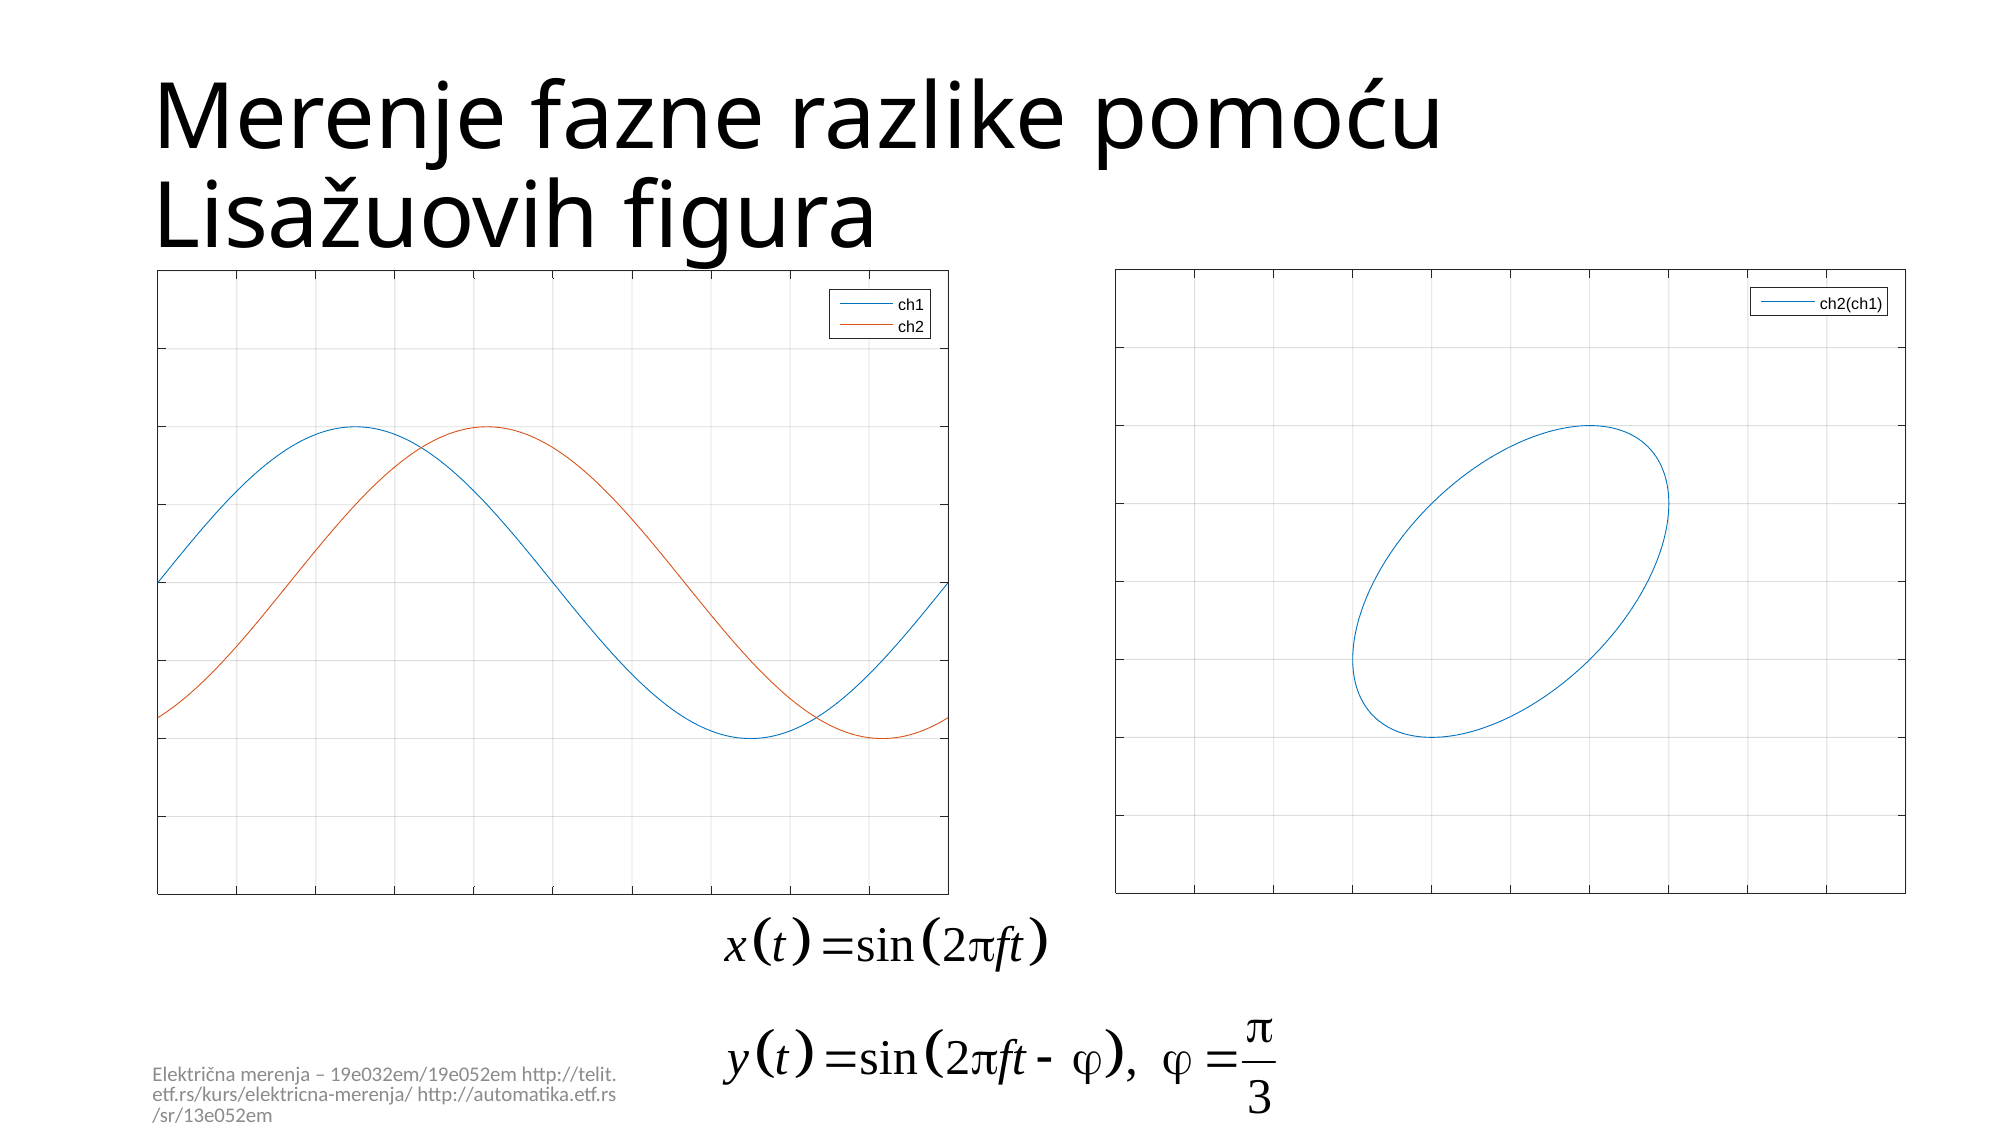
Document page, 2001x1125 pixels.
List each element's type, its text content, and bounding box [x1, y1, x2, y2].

picture [24, 212, 2000, 978]
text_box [714, 908, 1286, 1125]
title Merenje fazne razlike pomoću Lisažuovih figura [137, 59, 1863, 213]
footer Električna merenja – 19e032em/19e052em http://telit.etf.rs/kurs/elektricna-merenja/ http://automatika.etf.rs/sr/13e052em [137, 1042, 637, 1103]
